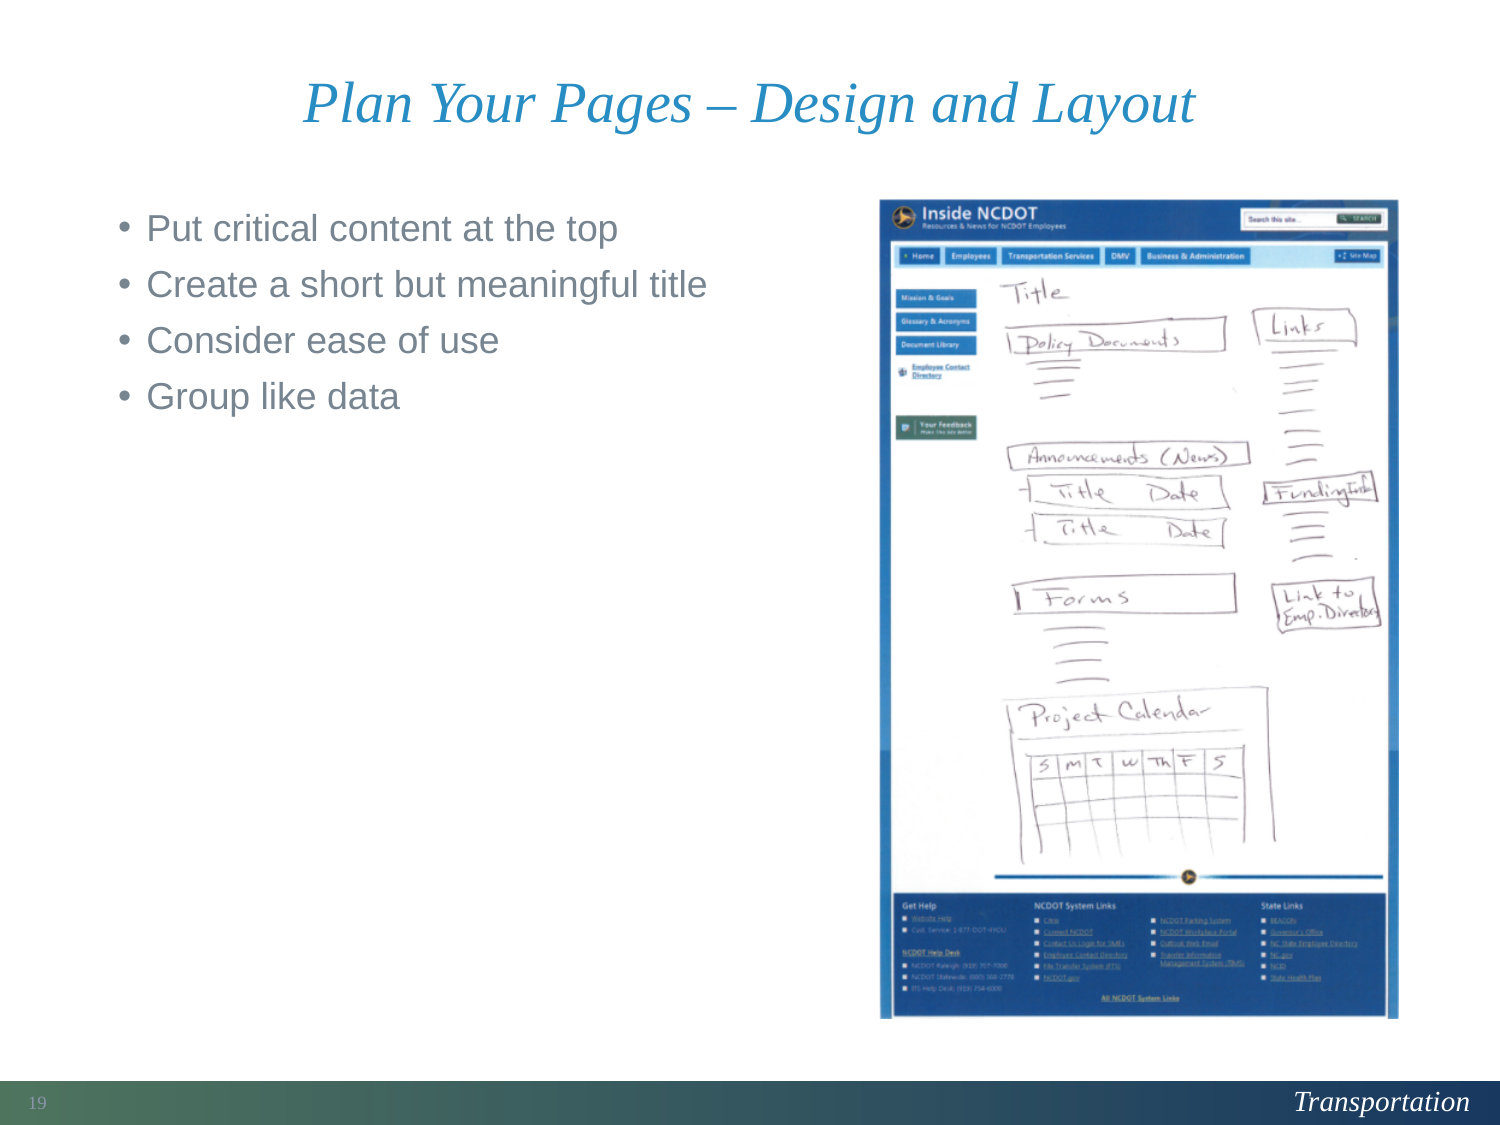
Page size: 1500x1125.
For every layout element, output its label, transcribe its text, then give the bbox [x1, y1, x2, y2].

list Put critical content at the top Create a short but meaningful title Consider ease of use Group like data [103, 201, 1397, 1025]
slide_number 183 [12, 1091, 351, 1114]
picture [879, 199, 1399, 1020]
title Plan Your Pages – Design and Layout [103, 16, 1397, 191]
